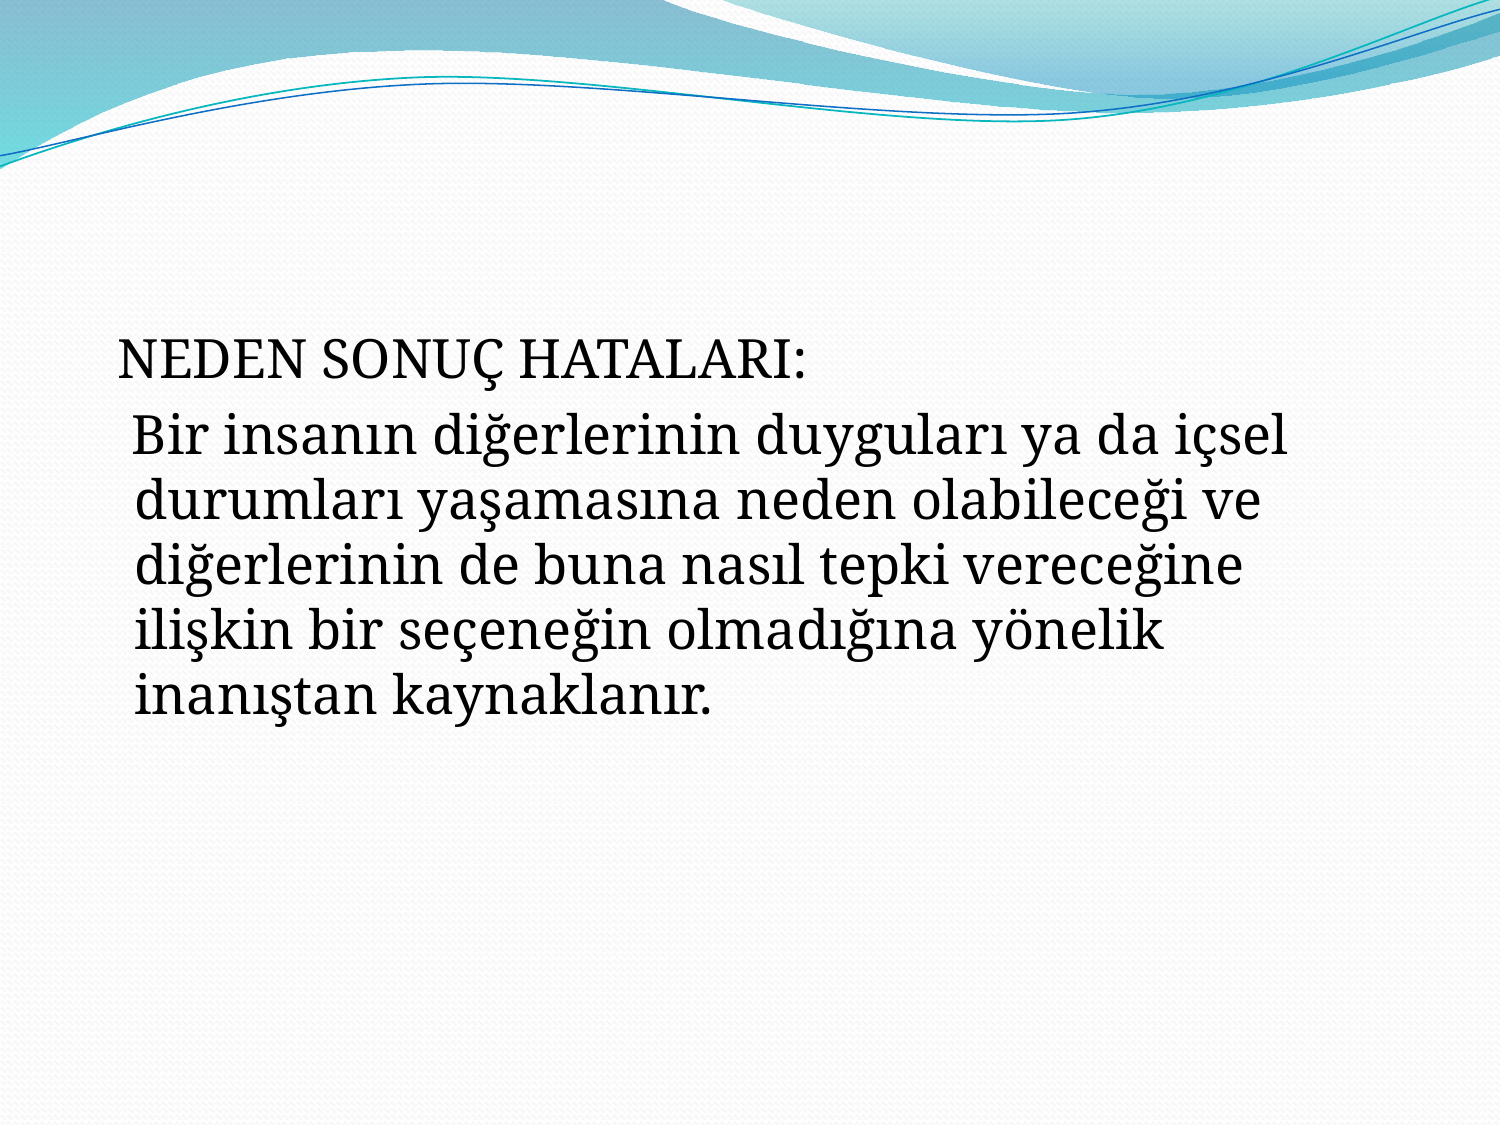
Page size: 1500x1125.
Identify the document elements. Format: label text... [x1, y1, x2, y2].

list NEDEN SONUÇ HATALARI: Bir insanın diğerlerinin duyguları ya da içsel durumları yaşamasına neden olabileceği ve diğerlerinin de buna nasıl tepki vereceğine ilişkin bir seçeneğin olmadığına yönelik inanıştan kaynaklanır. [75, 317, 1425, 1038]
